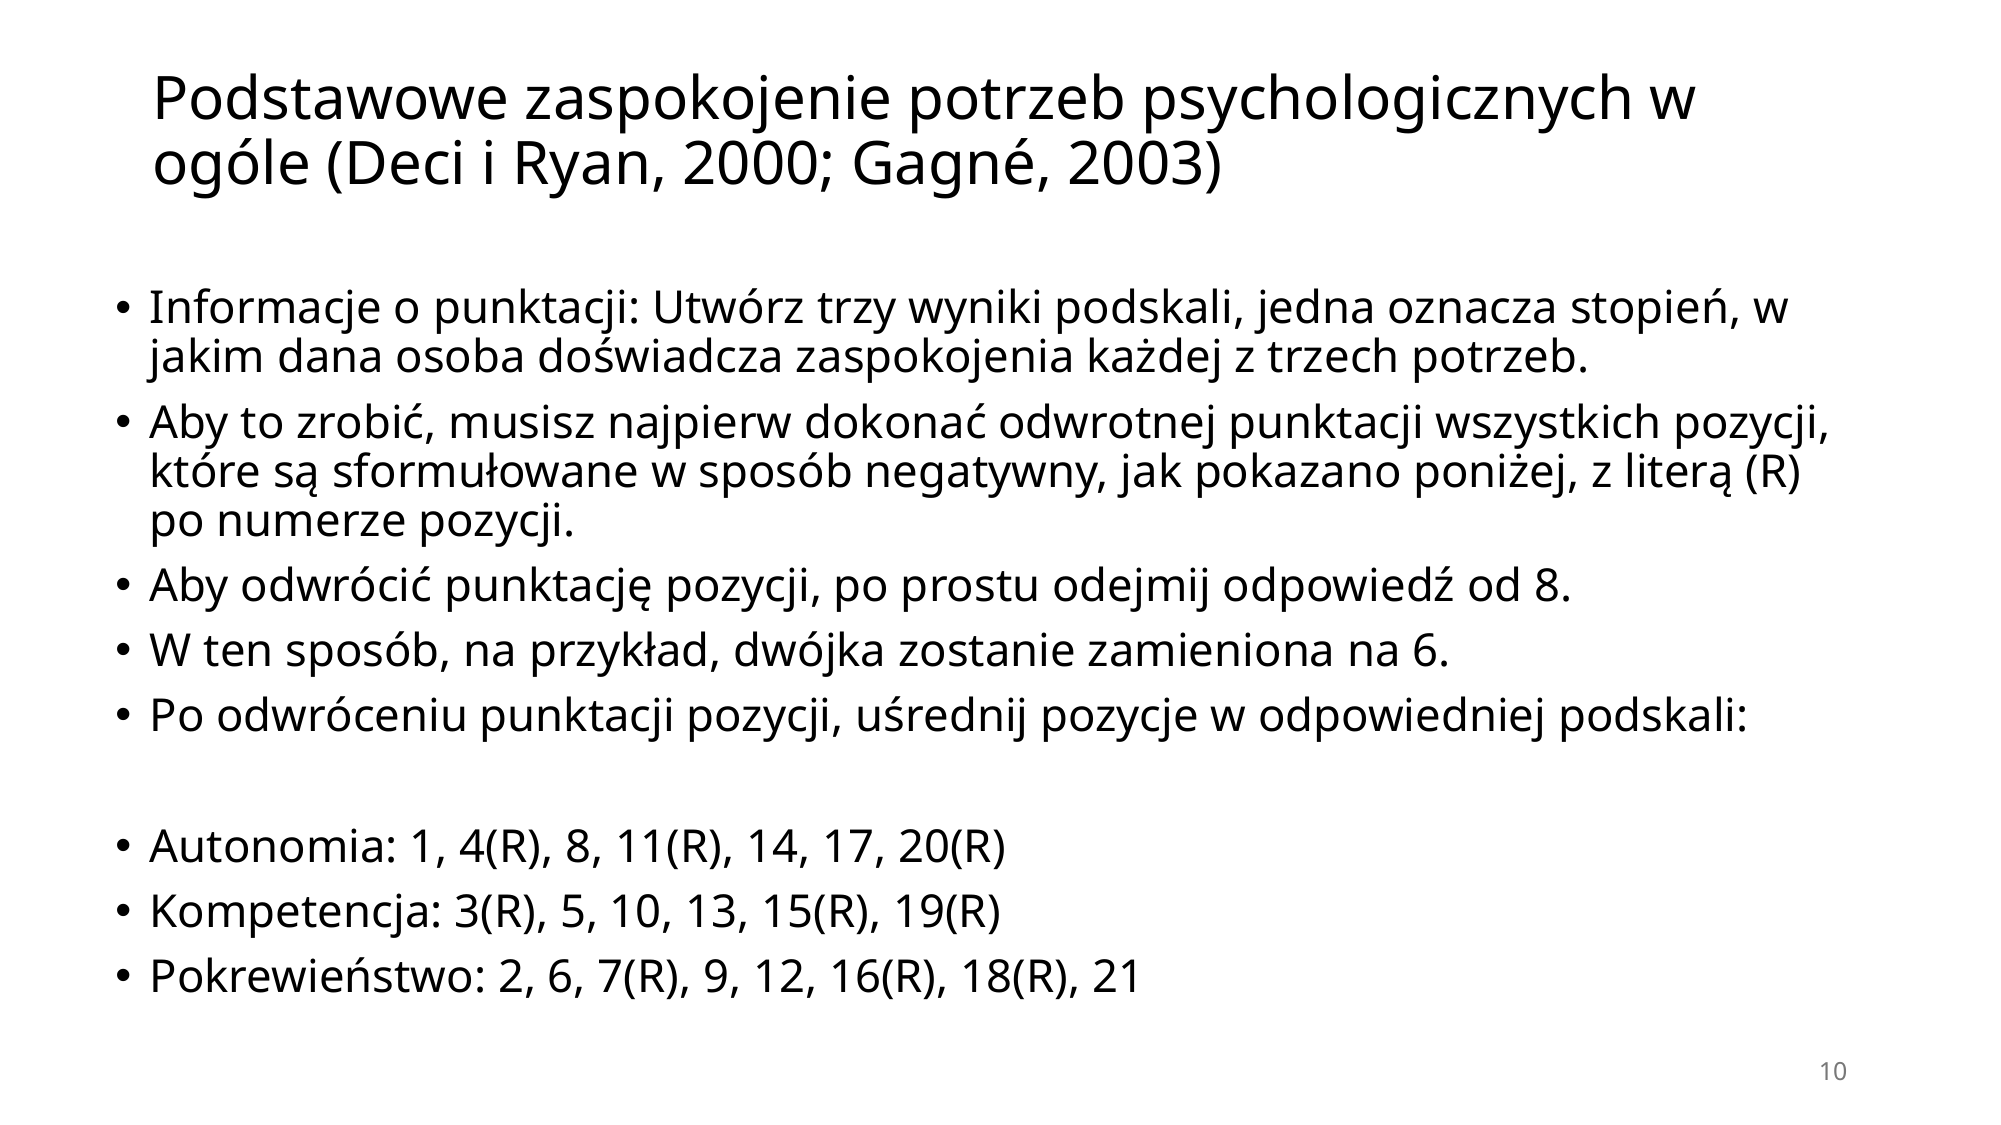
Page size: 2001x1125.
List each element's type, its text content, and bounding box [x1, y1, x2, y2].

list Informacje o punktacji: Utwórz trzy wyniki podskali, jedna oznacza stopień, w jakim dana osoba doświadcza zaspokojenia każdej z trzech potrzeb. Aby to zrobić, musisz najpierw dokonać odwrotnej punktacji wszystkich pozycji, które są sformułowane w sposób negatywny, jak pokazano poniżej, z literą (R) po numerze pozycji. Aby odwrócić punktację pozycji, po prostu odejmij odpowiedź od 8. W ten sposób, na przykład, dwójka zostanie zamieniona na 6. Po odwróceniu punktacji pozycji, uśrednij pozycje w odpowiedniej podskali: Autonomia: 1, 4(R), 8, 11(R), 14, 17, 20(R) Kompetencja: 3(R), 5, 10, 13, 15(R), 19(R) Pokrewieństwo: 2, 6, 7(R), 9, 12, 16(R), 18(R), 21 [100, 277, 1863, 1014]
title Podstawowe zaspokojenie potrzeb psychologicznych w ogóle (Deci i Ryan, 2000; Gagné, 2003) [137, 59, 1863, 277]
slide_number 10 [1412, 1042, 1863, 1103]
